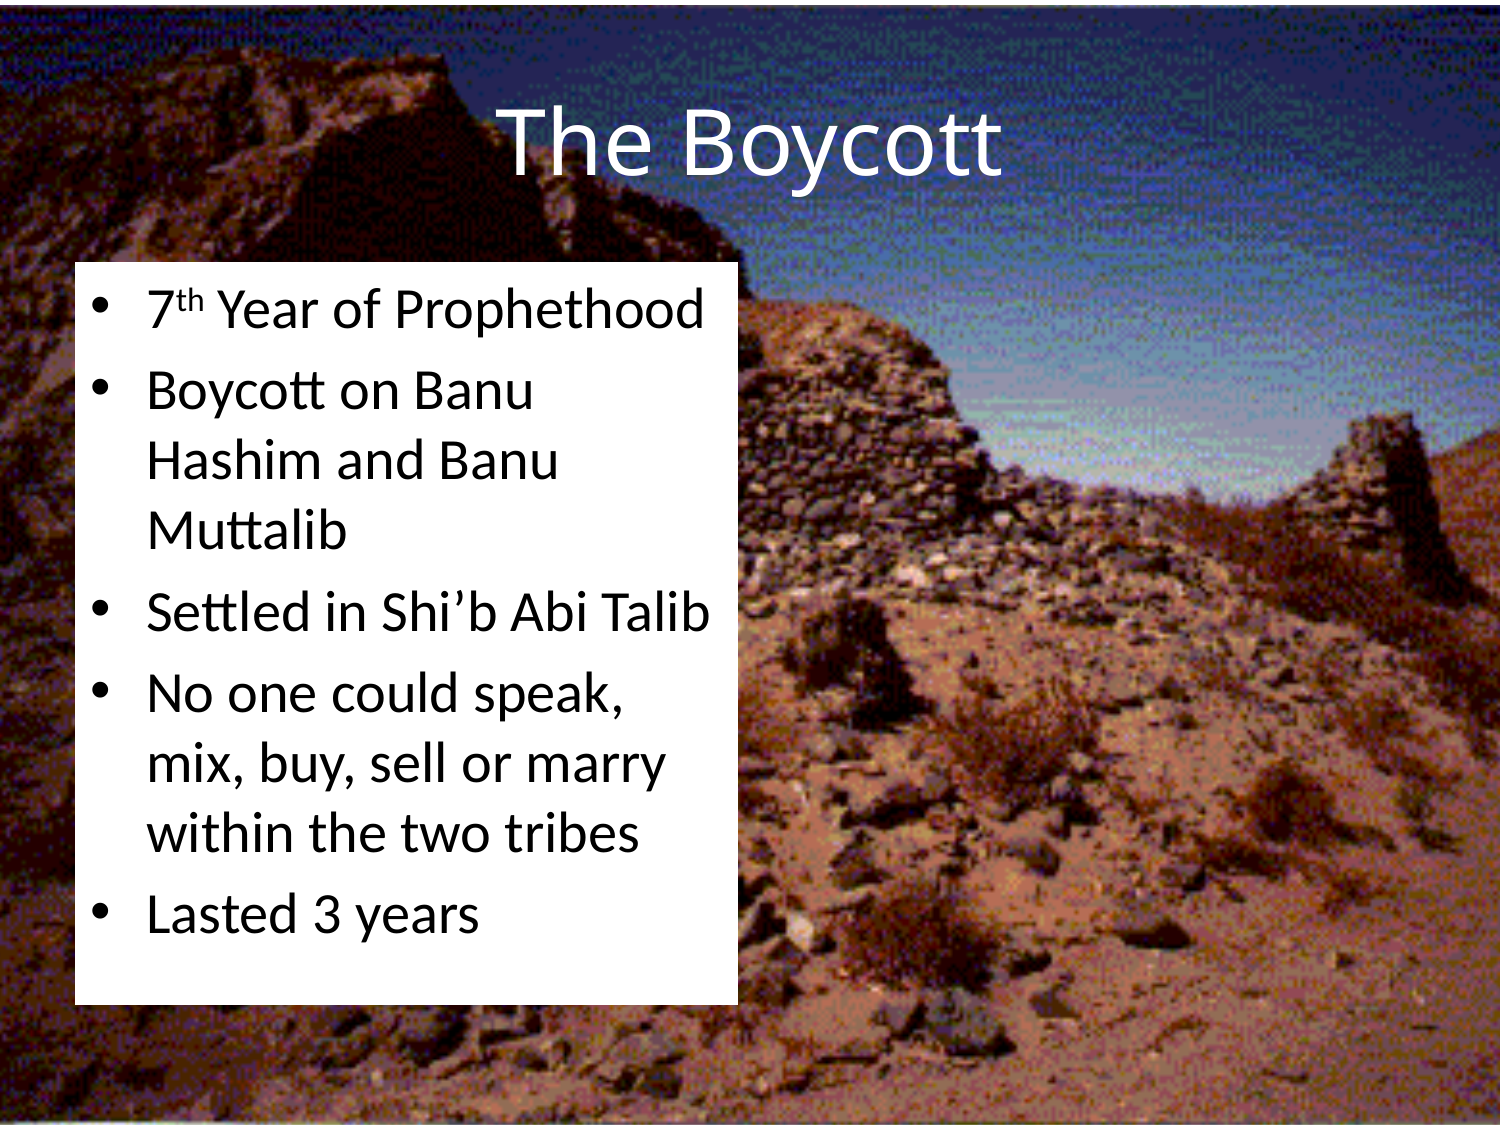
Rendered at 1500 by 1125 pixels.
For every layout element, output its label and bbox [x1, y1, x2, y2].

list [0, 0, 1500, 1125]
